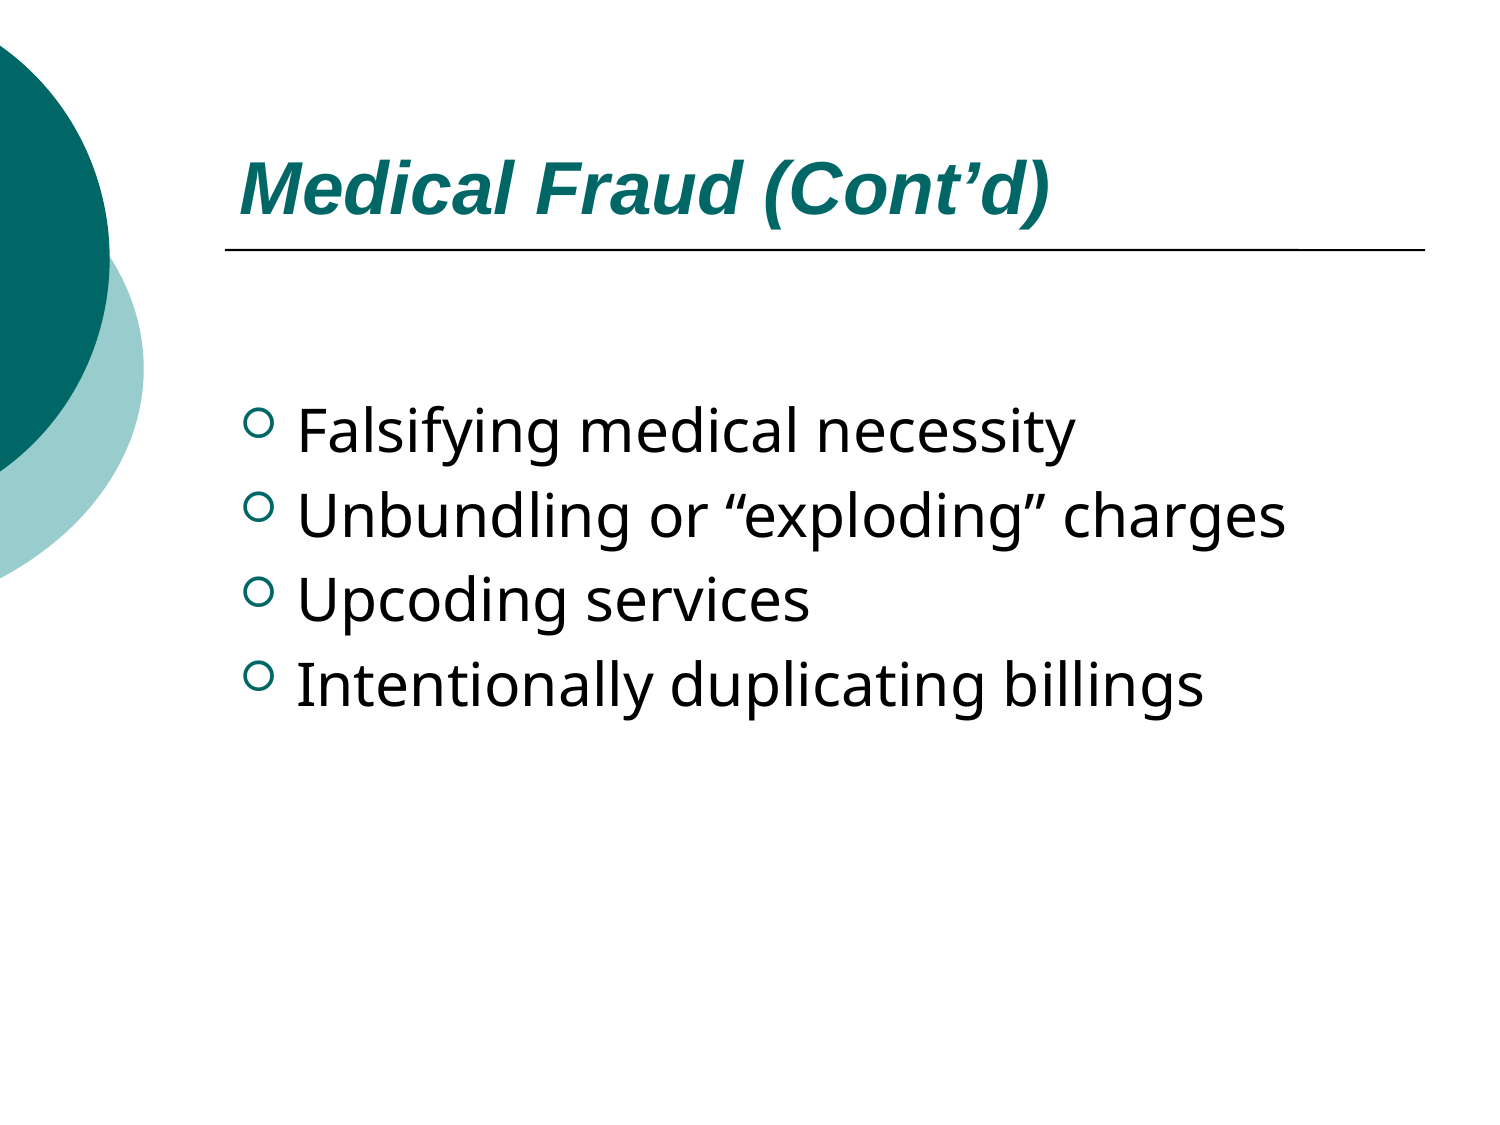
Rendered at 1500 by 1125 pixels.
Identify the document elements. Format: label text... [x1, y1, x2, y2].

title Medical Fraud (Cont’d) [224, 49, 1425, 238]
list Falsifying medical necessity Unbundling or “exploding” charges Upcoding services Intentionally duplicating billings [224, 299, 1425, 976]
